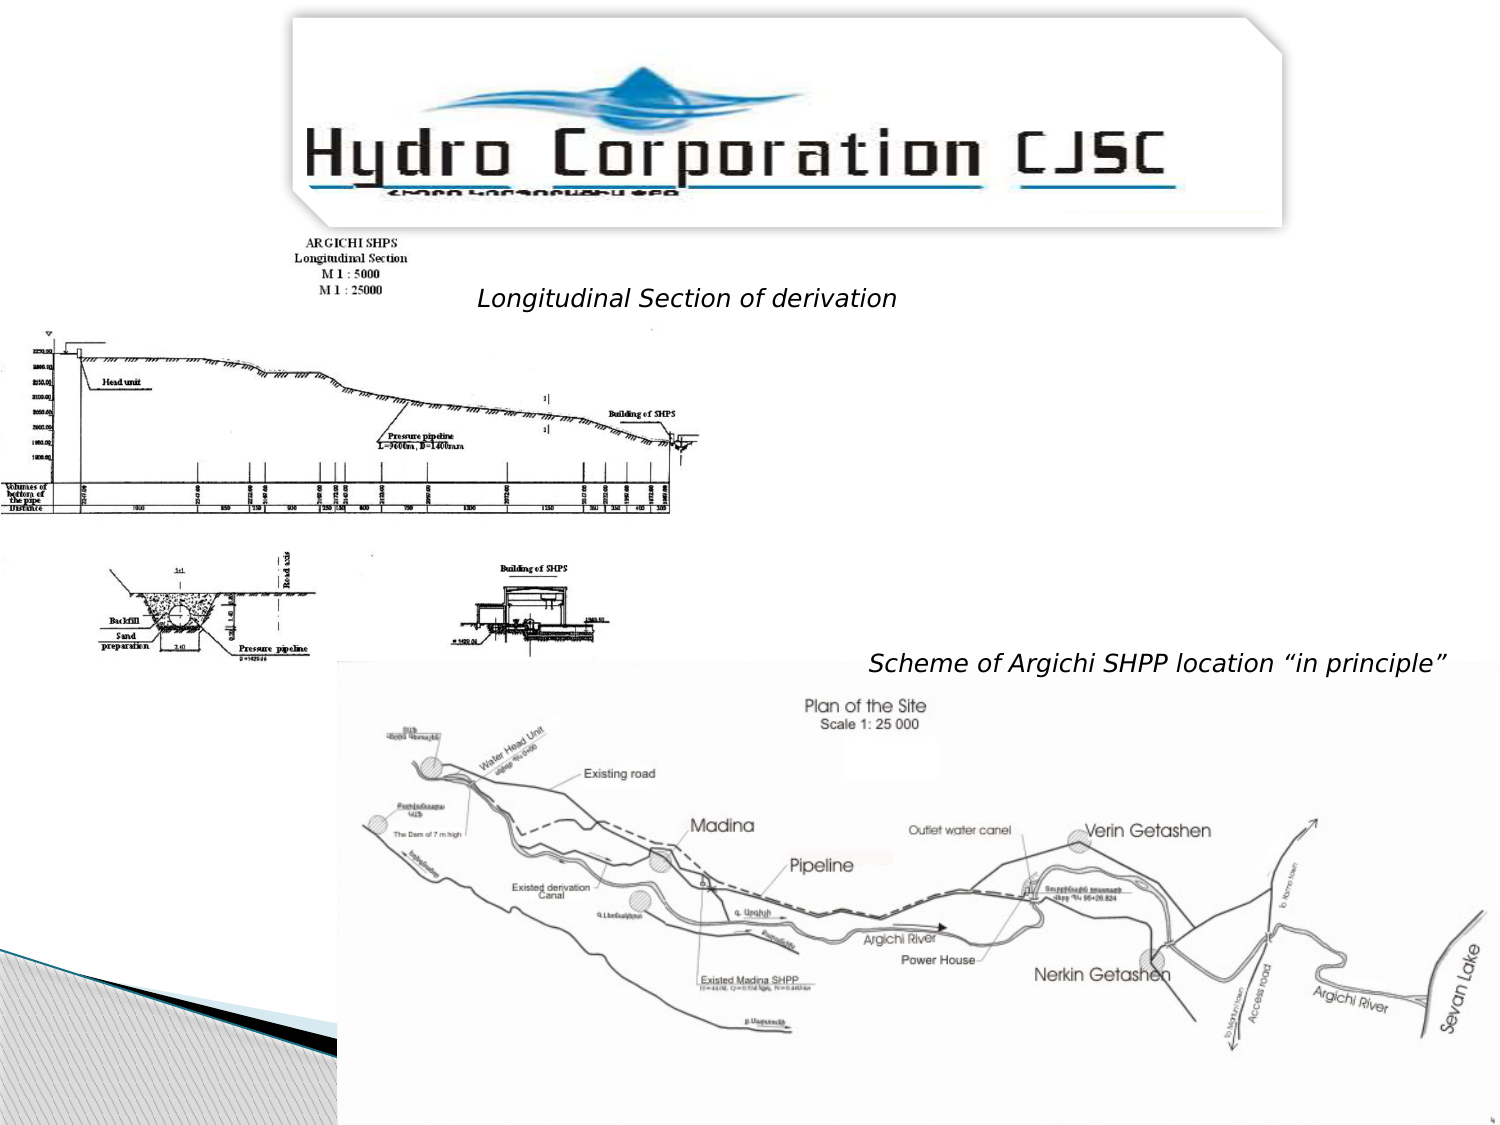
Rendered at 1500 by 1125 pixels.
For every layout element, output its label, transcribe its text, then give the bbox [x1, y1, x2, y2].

picture [2, 24, 1500, 1125]
text_box Scheme of Argichi SHPP location “in principle” [712, 549, 1463, 661]
text_box Longitudinal Section of derivation [587, 275, 1067, 320]
